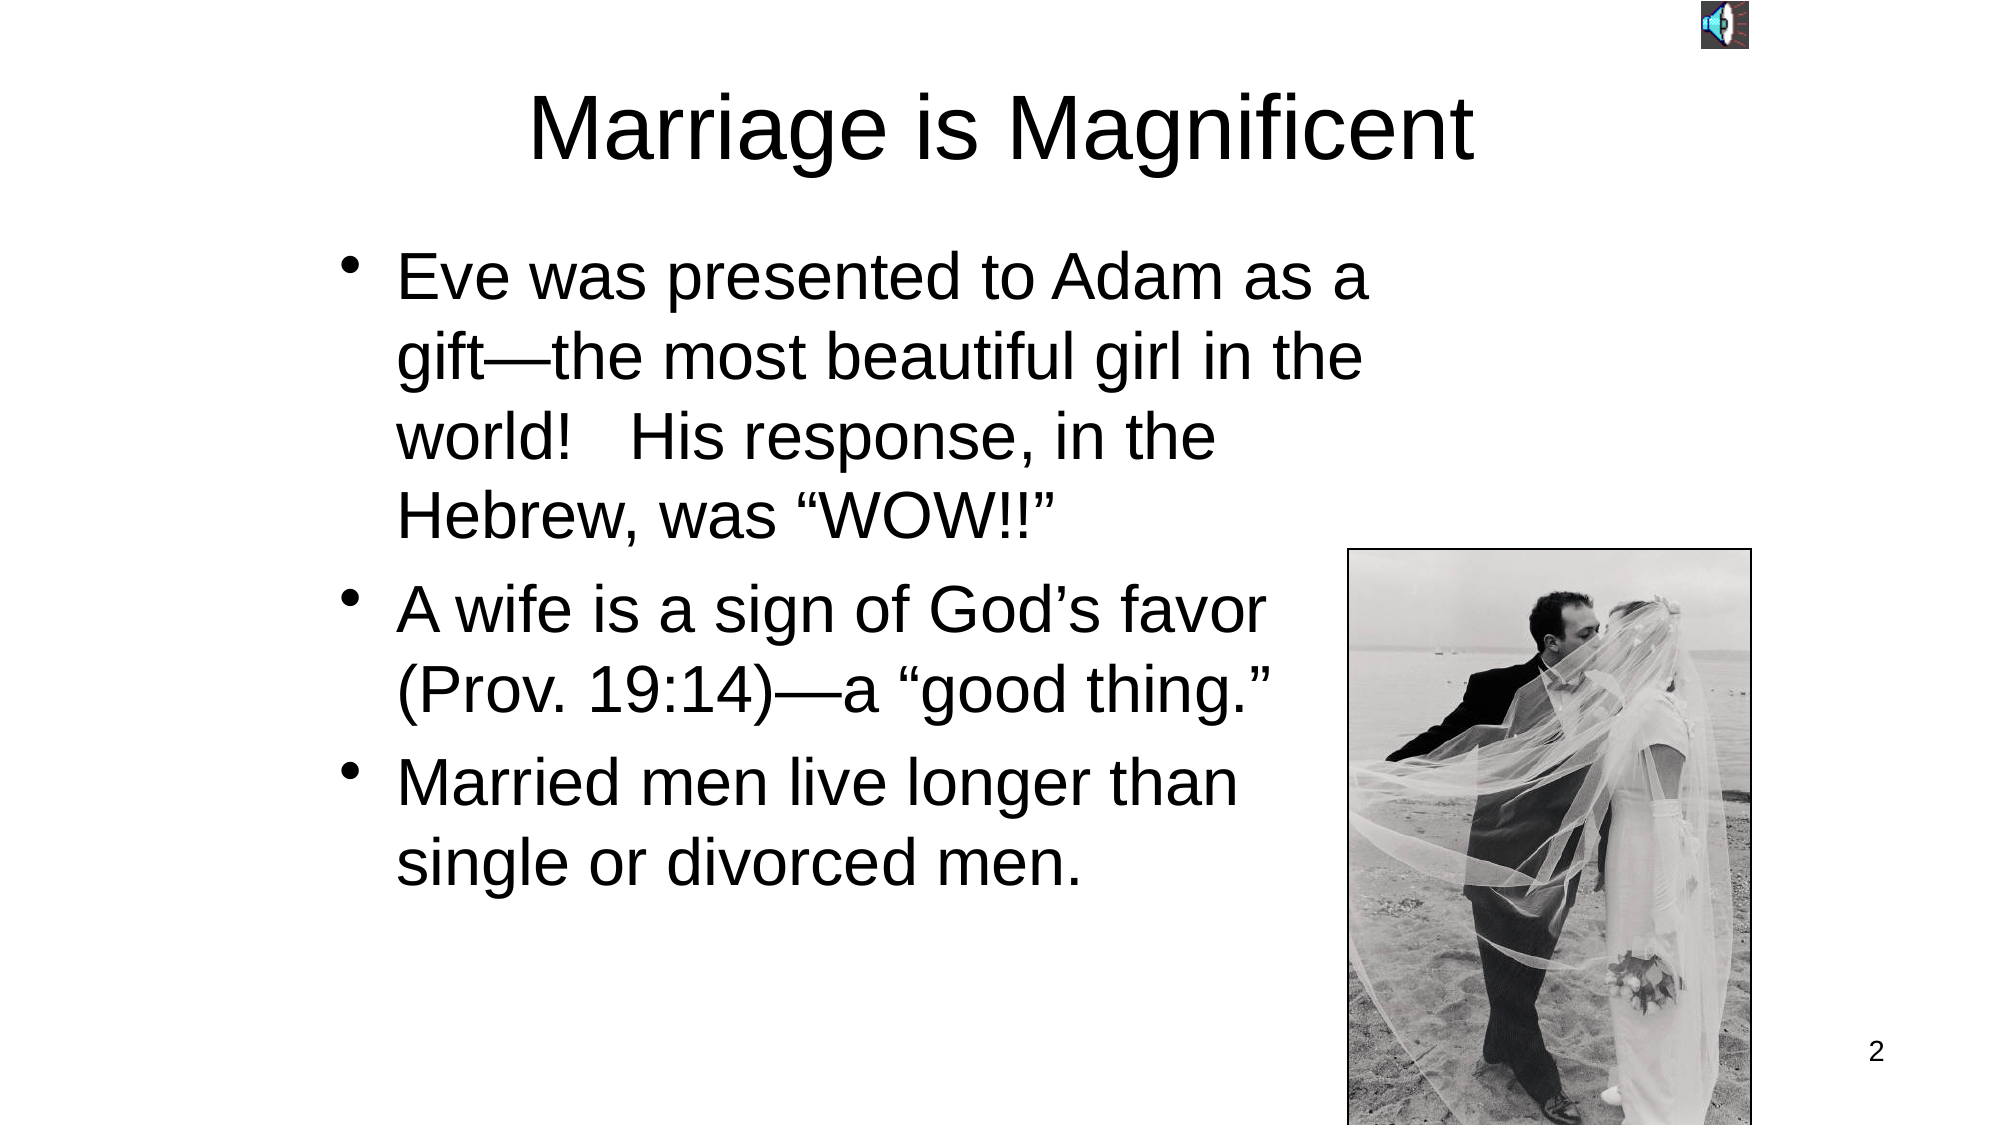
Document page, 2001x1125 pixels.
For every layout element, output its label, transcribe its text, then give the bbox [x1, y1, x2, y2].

picture [1349, 549, 1751, 1125]
slide_number 2 [1755, 1024, 1900, 1103]
list Eve was presented to Adam as a gift—the most beautiful girl in the world! His response, in the Hebrew, was “WOW!!” A wife is a sign of God’s favor (Prov. 19:14)—a “good thing.” Married men live longer than single or divorced men. [324, 224, 1438, 1075]
picture [1699, 0, 1751, 51]
title Marriage is Magnificent [362, 37, 1642, 208]
